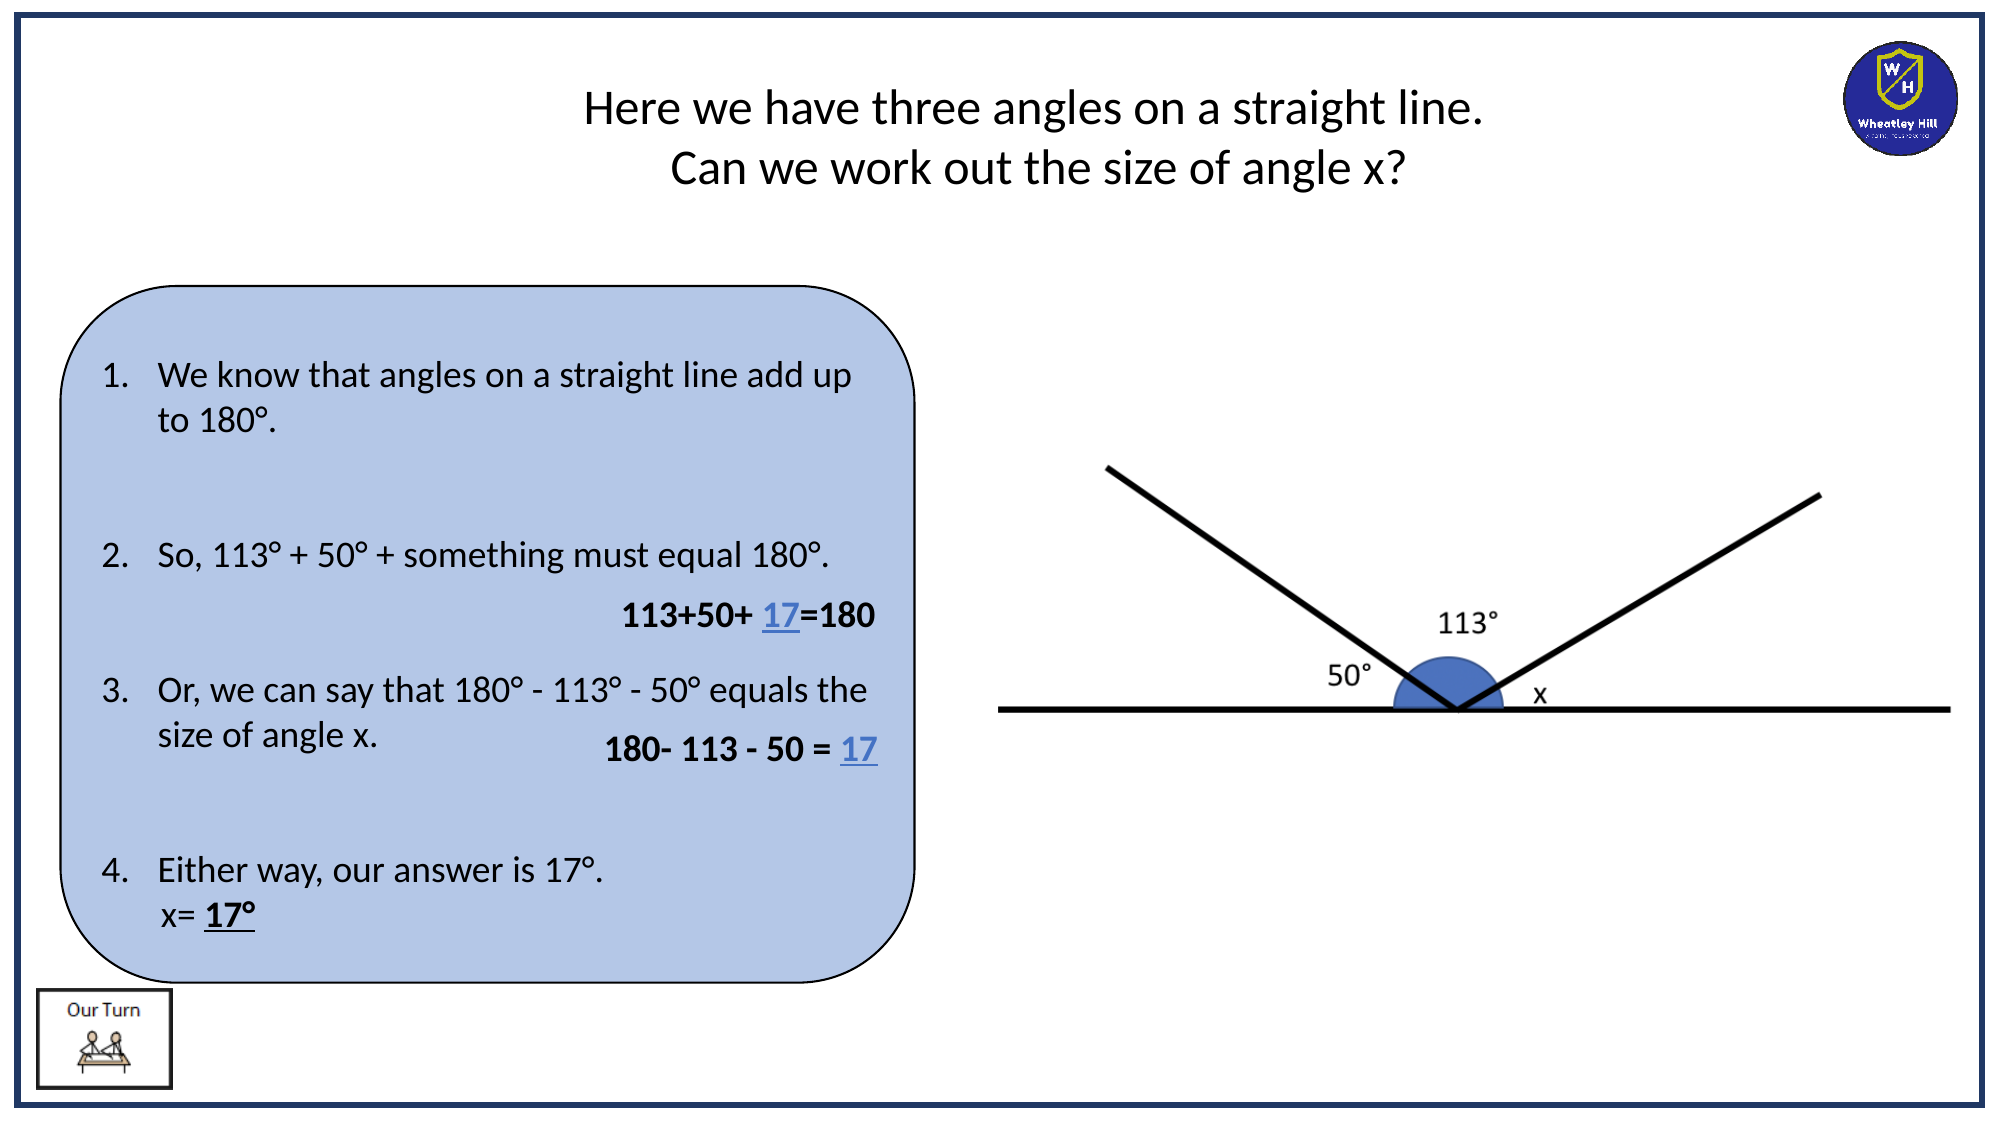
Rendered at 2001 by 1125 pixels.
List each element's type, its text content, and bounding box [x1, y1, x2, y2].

picture [36, 988, 173, 1090]
text_box [87, 943, 888, 984]
text_box [16, 14, 1983, 1106]
picture [947, 410, 1973, 742]
picture [1843, 41, 1958, 156]
text_box 180- 113 - 50 = 17 [588, 716, 902, 777]
text_box Here we have three angles on a straight line. Can we work out the size of angle x? [568, 66, 1511, 202]
text_box We know that angles on a straight line add up to 180°. So, 113° + 50° + something must equal 180°. Or, we can say that 180° - 113° - 50° equals the size of angle x. Either way, our answer is 17°. x= 17° [86, 252, 893, 943]
text_box [59, 327, 86, 941]
text_box [893, 333, 916, 936]
text_box 113+50+ 17=180 [606, 582, 891, 643]
